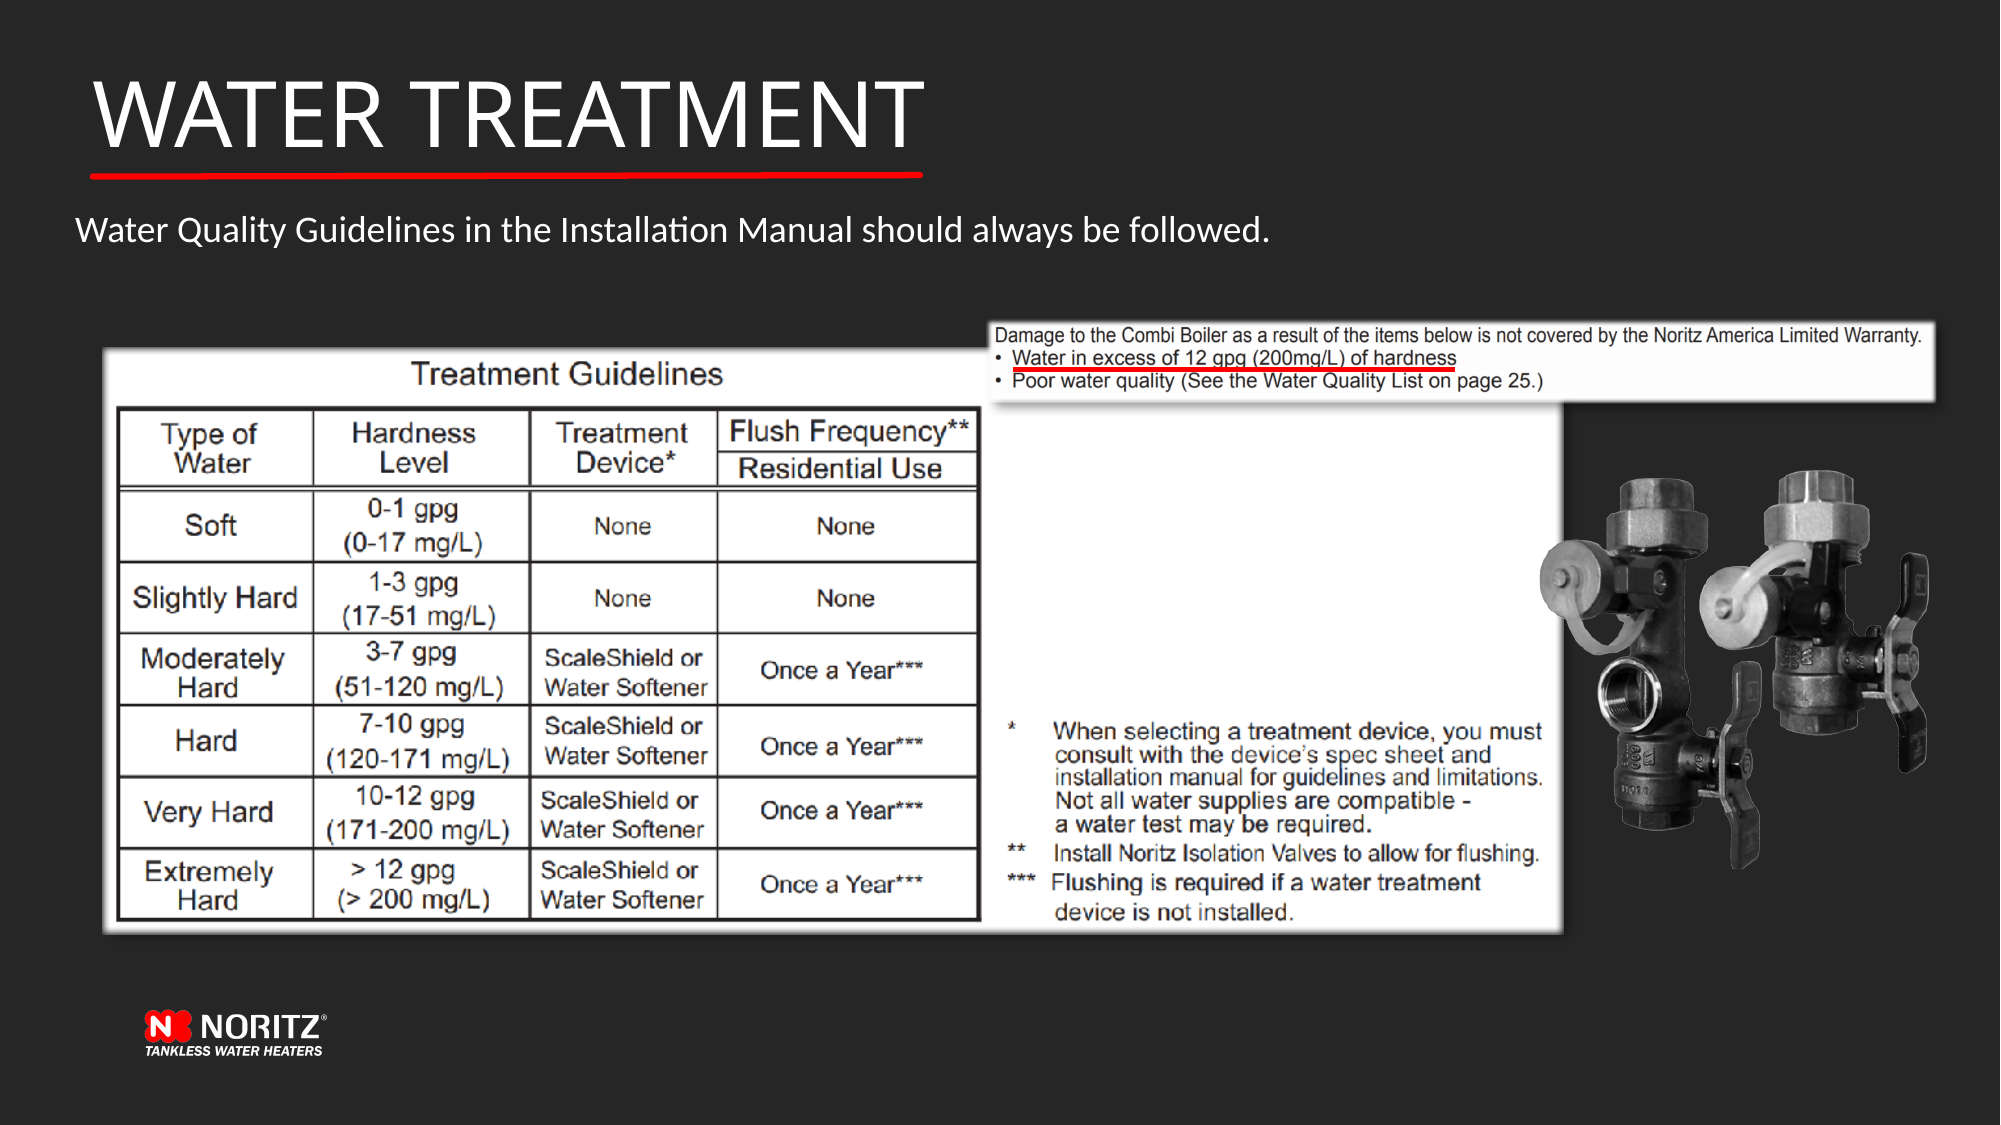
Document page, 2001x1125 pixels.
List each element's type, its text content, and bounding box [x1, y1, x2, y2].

text_box Water Quality Guidelines in the Installation Manual should always be followed. [60, 202, 1375, 267]
picture [102, 318, 1971, 935]
picture [139, 956, 330, 1103]
text_box WATER TREATMENT [77, 35, 1925, 176]
